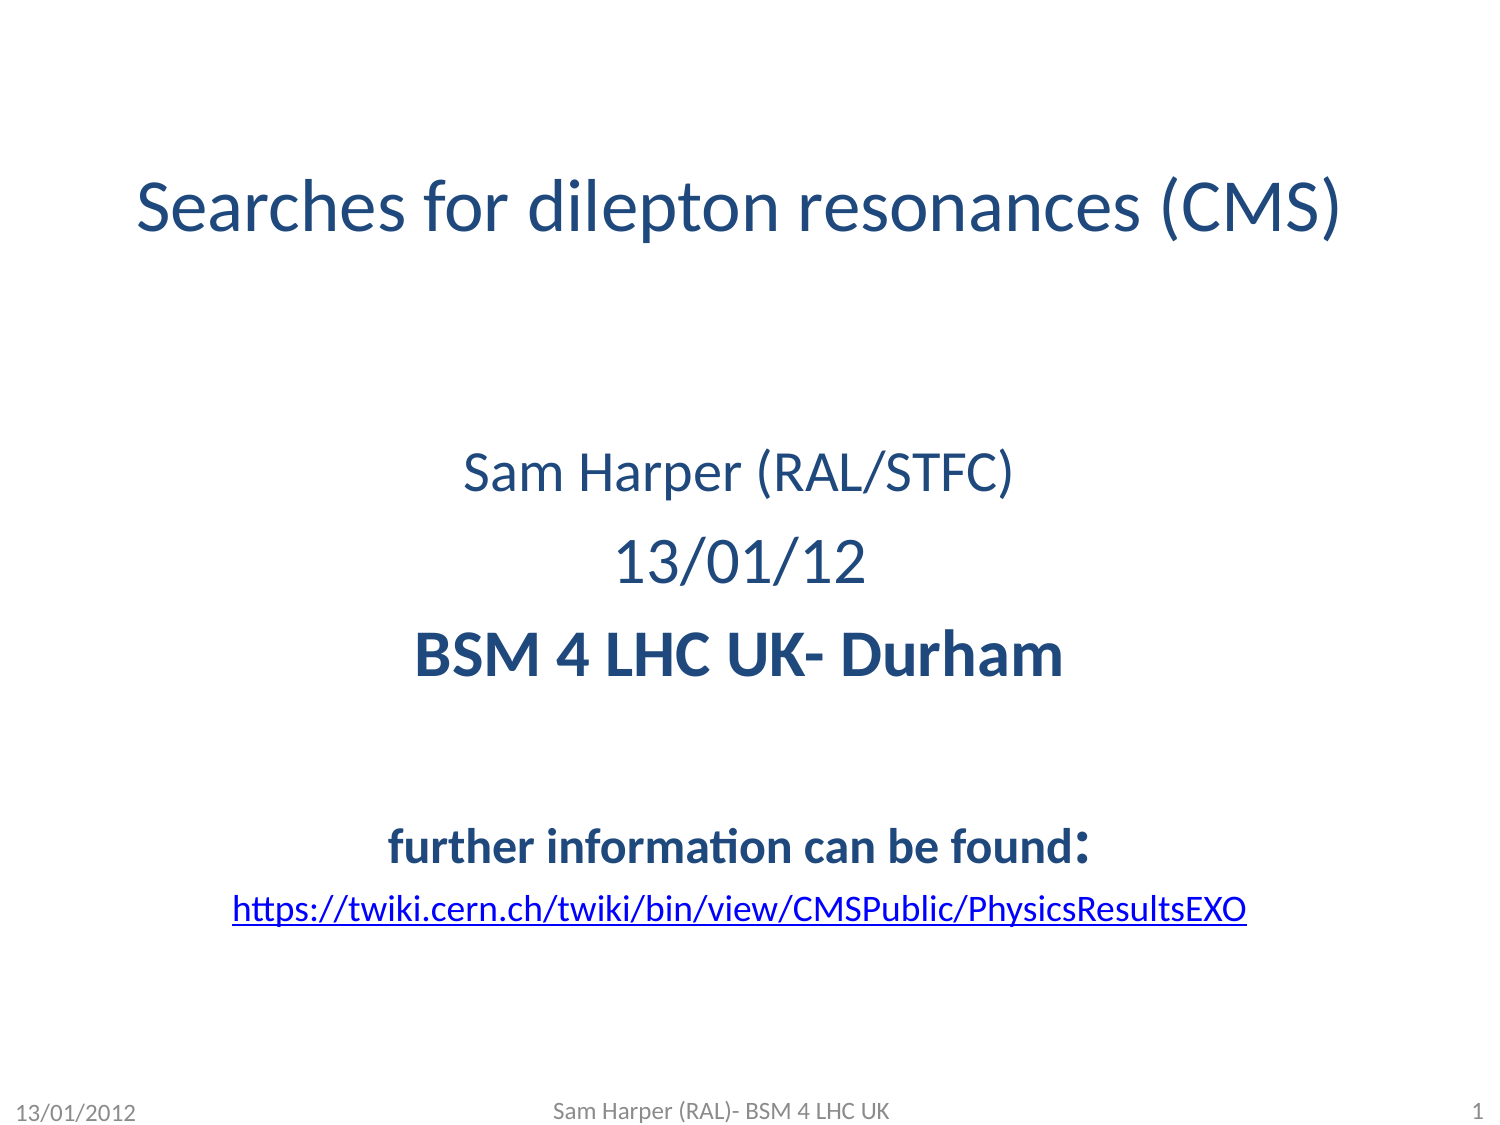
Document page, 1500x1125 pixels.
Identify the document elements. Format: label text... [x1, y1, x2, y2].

slide_number 1 [1149, 1094, 1500, 1125]
footer Sam Harper (RAL)- BSM 4 LHC UK [419, 1094, 1025, 1125]
list Searches for dilepton resonances (CMS) Sam Harper (RAL/STFC) 13/01/12 BSM 4 LHC UK- Durham further information can be found: https://twiki.cern.ch/twiki/bin/view/CMSPublic/PhysicsResultsEXO [64, 149, 1415, 1012]
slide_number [0, 1094, 350, 1125]
